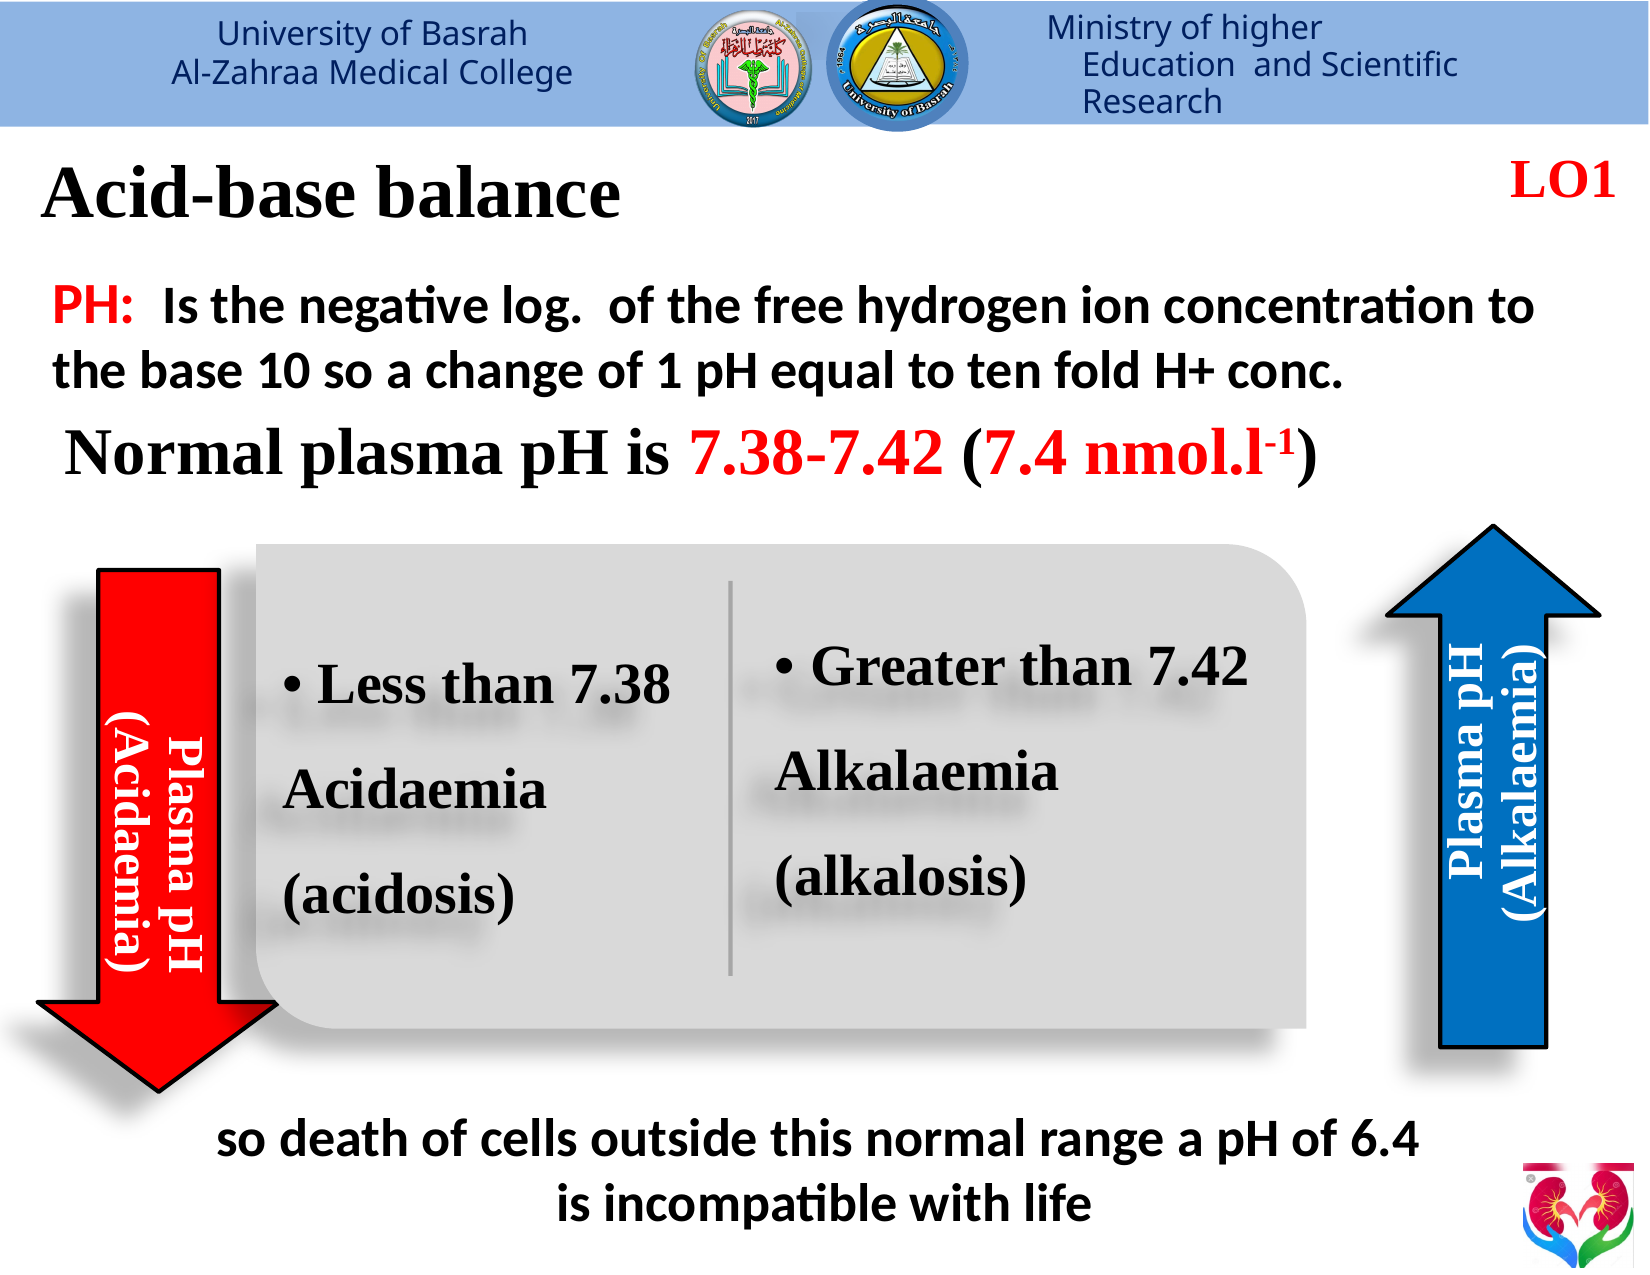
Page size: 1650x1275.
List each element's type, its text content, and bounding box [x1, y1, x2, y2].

text_box PH: Is the negative log. of the free hydrogen ion concentration to the base 10 so a change of 1 pH equal to ten fold H+ conc. [37, 257, 1588, 408]
picture [693, 8, 813, 129]
text_box LO1 [1496, 138, 1633, 216]
text_box so death of cells outside this normal range a pH of 6.4 is incompatible with life [10, 1095, 1640, 1240]
text_box Acid-base balance [25, 138, 637, 241]
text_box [0, 0, 1649, 127]
text_box Plasma pH (Acidaemia) [35, 567, 237, 1094]
text_box Normal plasma pH is 7.38-7.42 (7.4 nmol.l-1) [50, 408, 1425, 495]
picture [1523, 1163, 1634, 1268]
text_box Plasma pH (Alkalaemia) [1384, 523, 1602, 1050]
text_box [255, 543, 1307, 1113]
